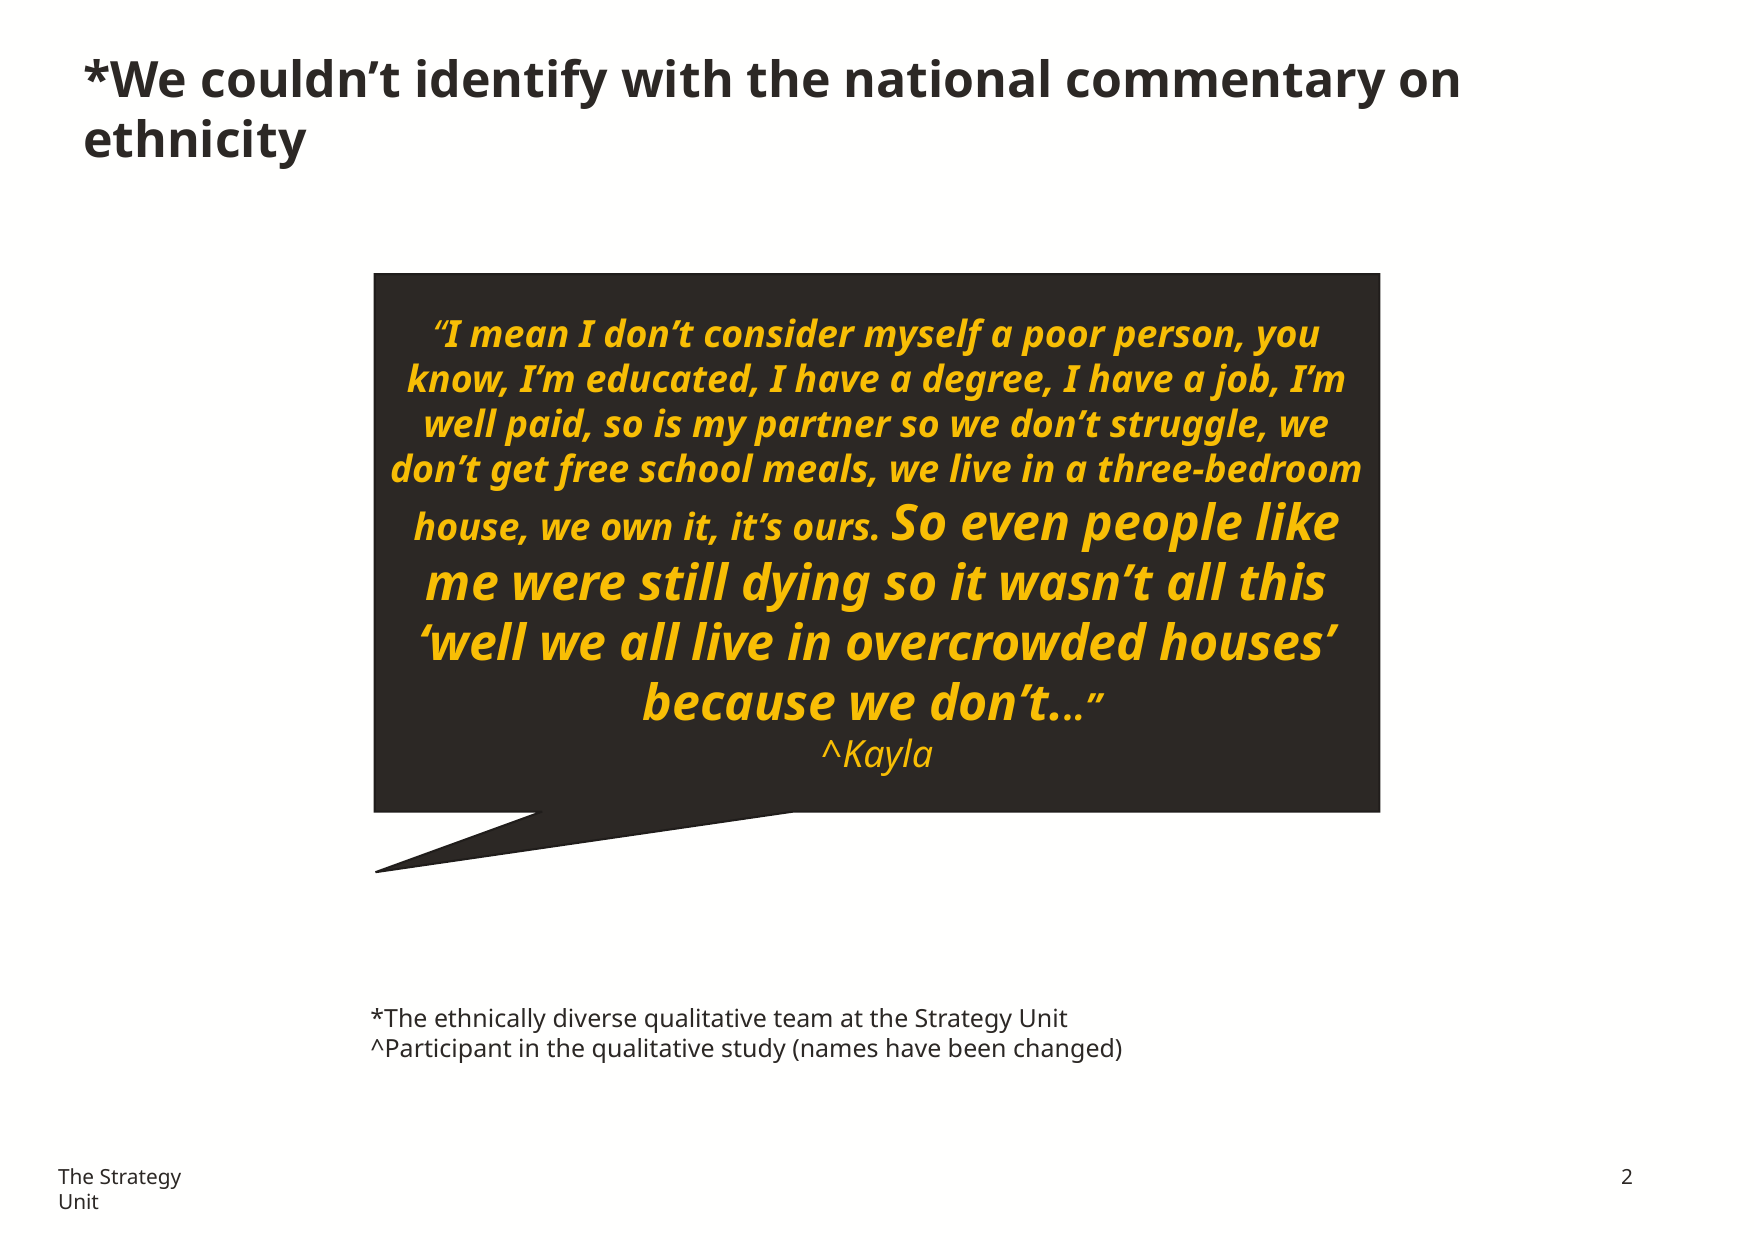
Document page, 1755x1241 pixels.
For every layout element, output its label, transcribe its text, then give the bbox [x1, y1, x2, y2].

text_box *The ethnically diverse qualitative team at the Strategy Unit ^Participant in the qualitative study (names have been changed) [355, 994, 1139, 1100]
slide_number 2 [1526, 1151, 1645, 1211]
text_box The Strategy Unit [46, 1151, 239, 1211]
title *We couldn’t identify with the national commentary on ethnicity [71, 61, 1645, 180]
text_box “I mean I don’t consider myself a poor person, you know, I’m educated, I have a degree, I have a job, I’m well paid, so is my partner so we don’t struggle, we don’t get free school meals, we live in a three-bedroom house, we own it, it’s ours. So even people like me were still dying so it wasn’t all this ‘well we all live in overcrowded houses’ because we don’t...” ^Kayla [373, 273, 1381, 874]
list [109, 242, 1645, 1151]
